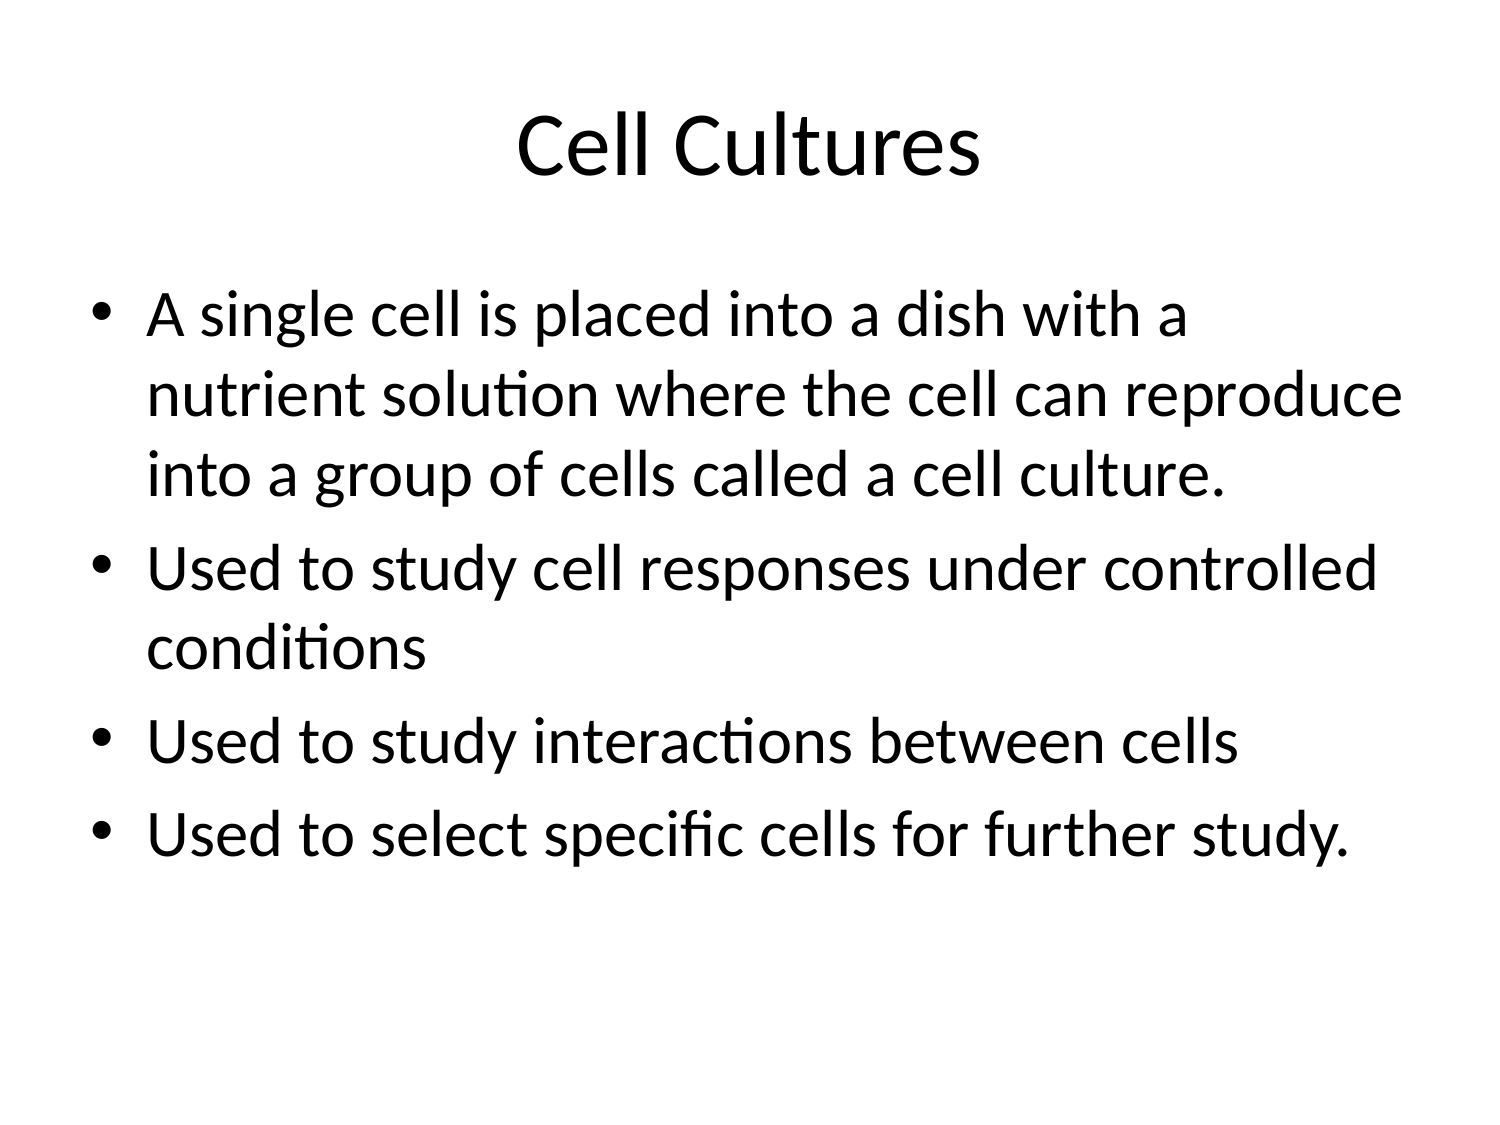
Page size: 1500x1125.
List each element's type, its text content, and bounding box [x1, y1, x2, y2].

title Cell Cultures [75, 45, 1425, 233]
list A single cell is placed into a dish with a nutrient solution where the cell can reproduce into a group of cells called a cell culture. Used to study cell responses under controlled conditions Used to study interactions between cells Used to select specific cells for further study. [75, 262, 1425, 1005]
